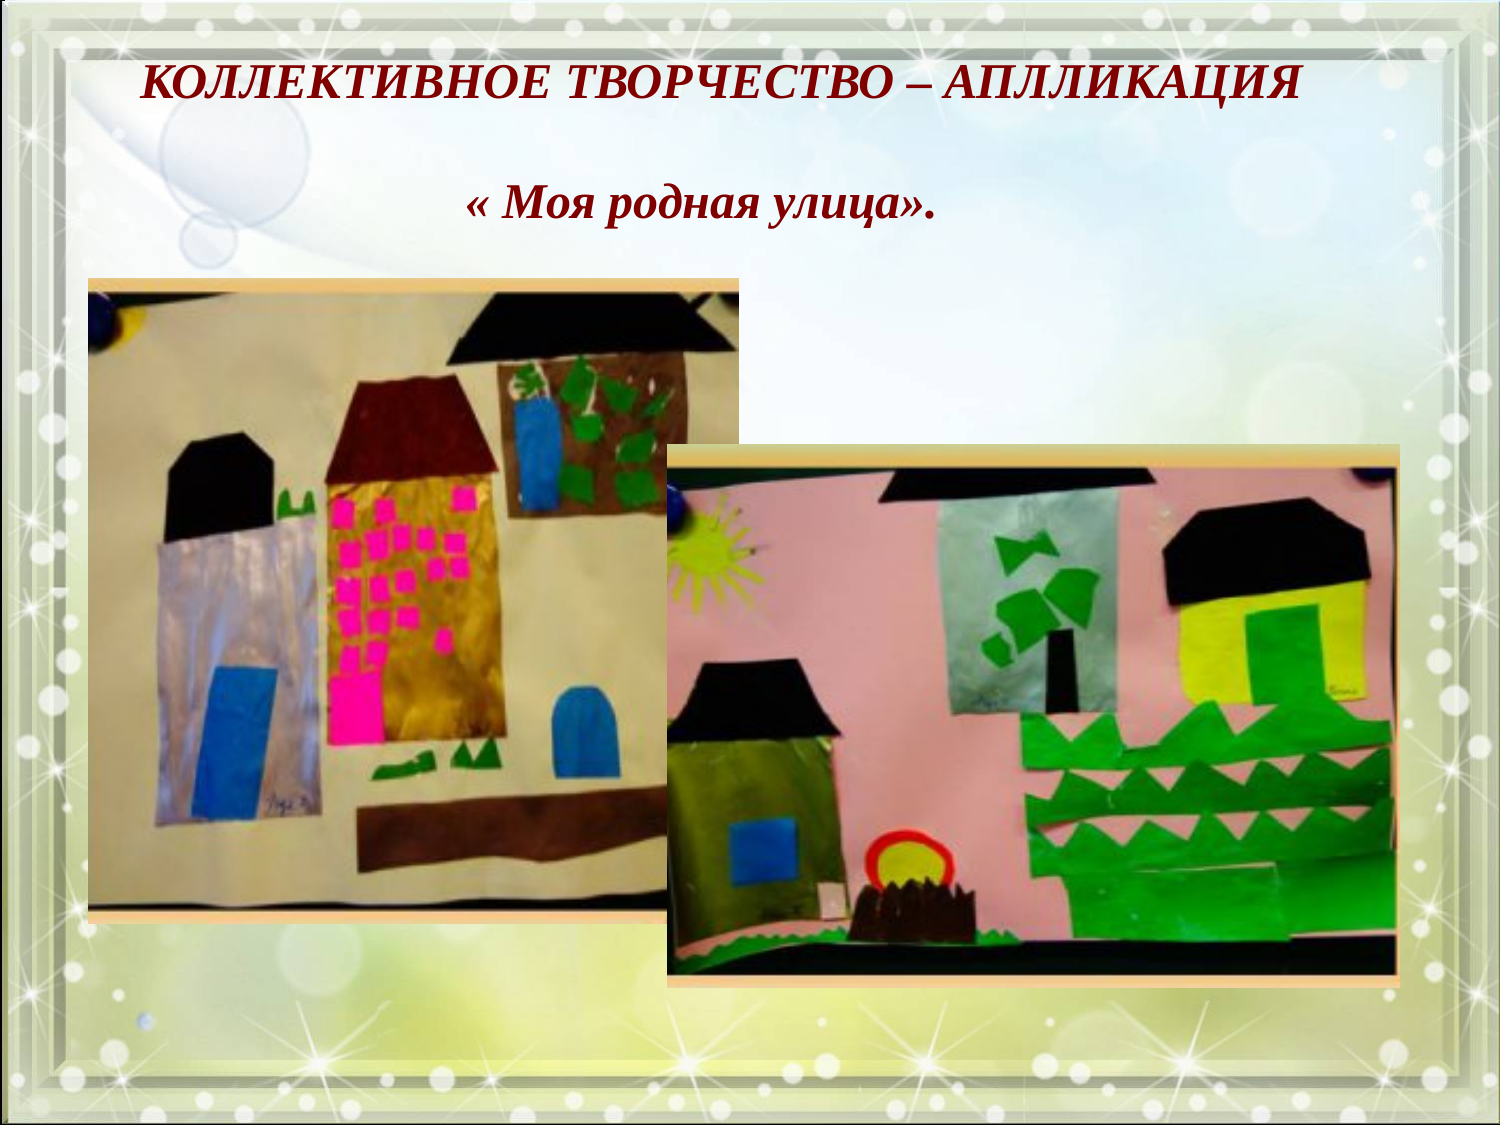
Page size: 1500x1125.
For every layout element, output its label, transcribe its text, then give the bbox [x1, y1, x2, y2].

title КОЛЛЕКТИВНОЕ ТВОРЧЕСТВО – АПЛЛИКАЦИЯ « Моя родная улица». [74, 44, 1426, 233]
picture [0, 0, 1500, 1125]
